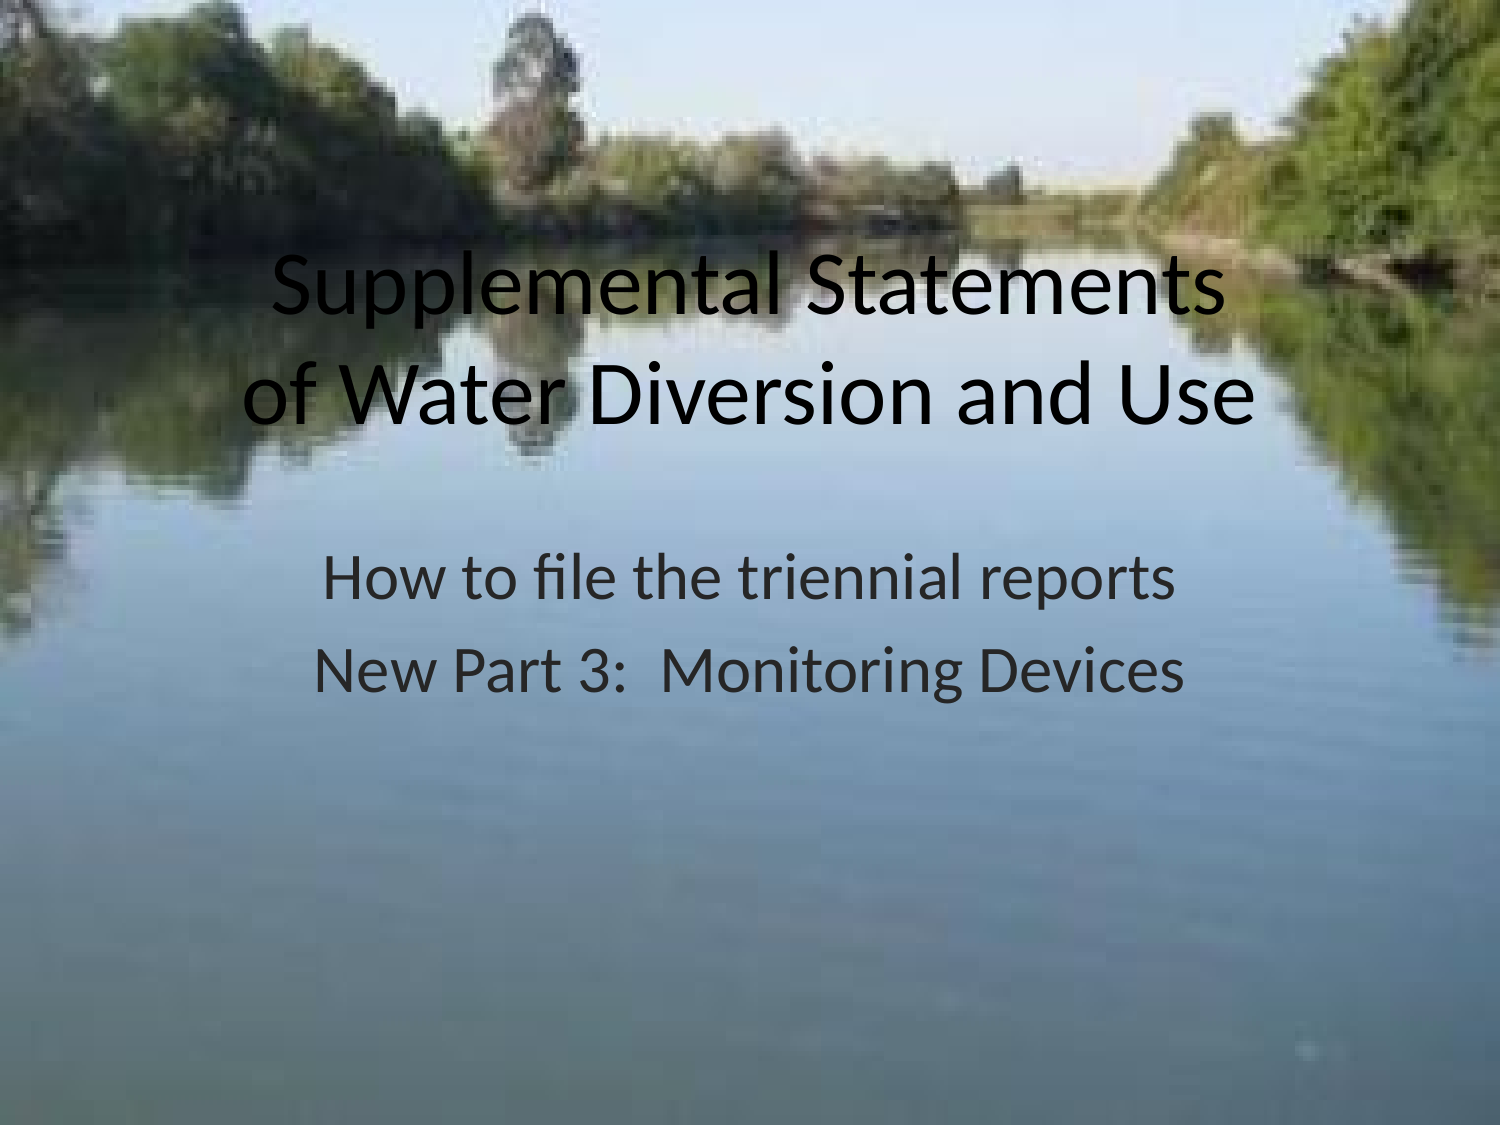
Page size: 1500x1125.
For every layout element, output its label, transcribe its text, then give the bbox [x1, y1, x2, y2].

subtitle How to file the triennial reports New Part 3: Monitoring Devices [225, 525, 1275, 813]
title Supplemental Statements of Water Diversion and Use [112, 212, 1388, 454]
picture [0, 0, 1500, 1125]
